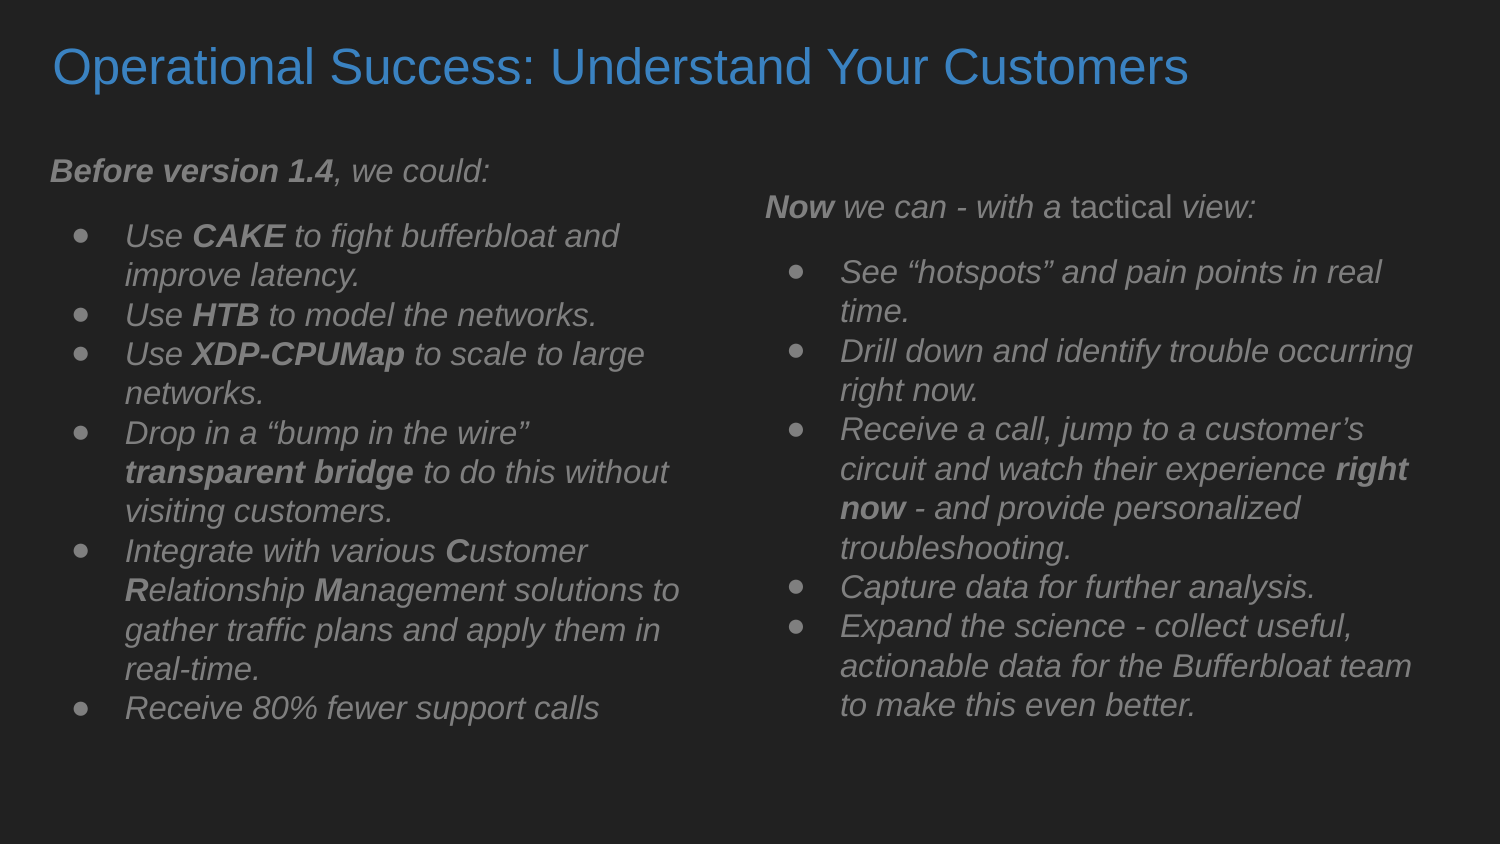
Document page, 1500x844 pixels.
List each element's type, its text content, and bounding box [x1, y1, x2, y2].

text_box Now we can - with a tactical view: See “hotspots” and pain points in real time. Drill down and identify trouble occurring right now. Receive a call, jump to a customer’s circuit and watch their experience right now - and provide personalized troubleshooting. Capture data for further analysis. Expand the science - collect useful, actionable data for the Bufferbloat team to make this even better. [750, 131, 1432, 778]
text_box Before version 1.4, we could: Use CAKE to fight bufferbloat and improve latency. Use HTB to model the networks. Use XDP-CPUMap to scale to large networks. Drop in a “bump in the wire” transparent bridge to do this without visiting customers. Integrate with various Customer Relationship Management solutions to gather traffic plans and apply them in real-time. Receive 80% fewer support calls [34, 115, 716, 762]
title Operational Success: Understand Your Customers [37, 19, 1344, 99]
